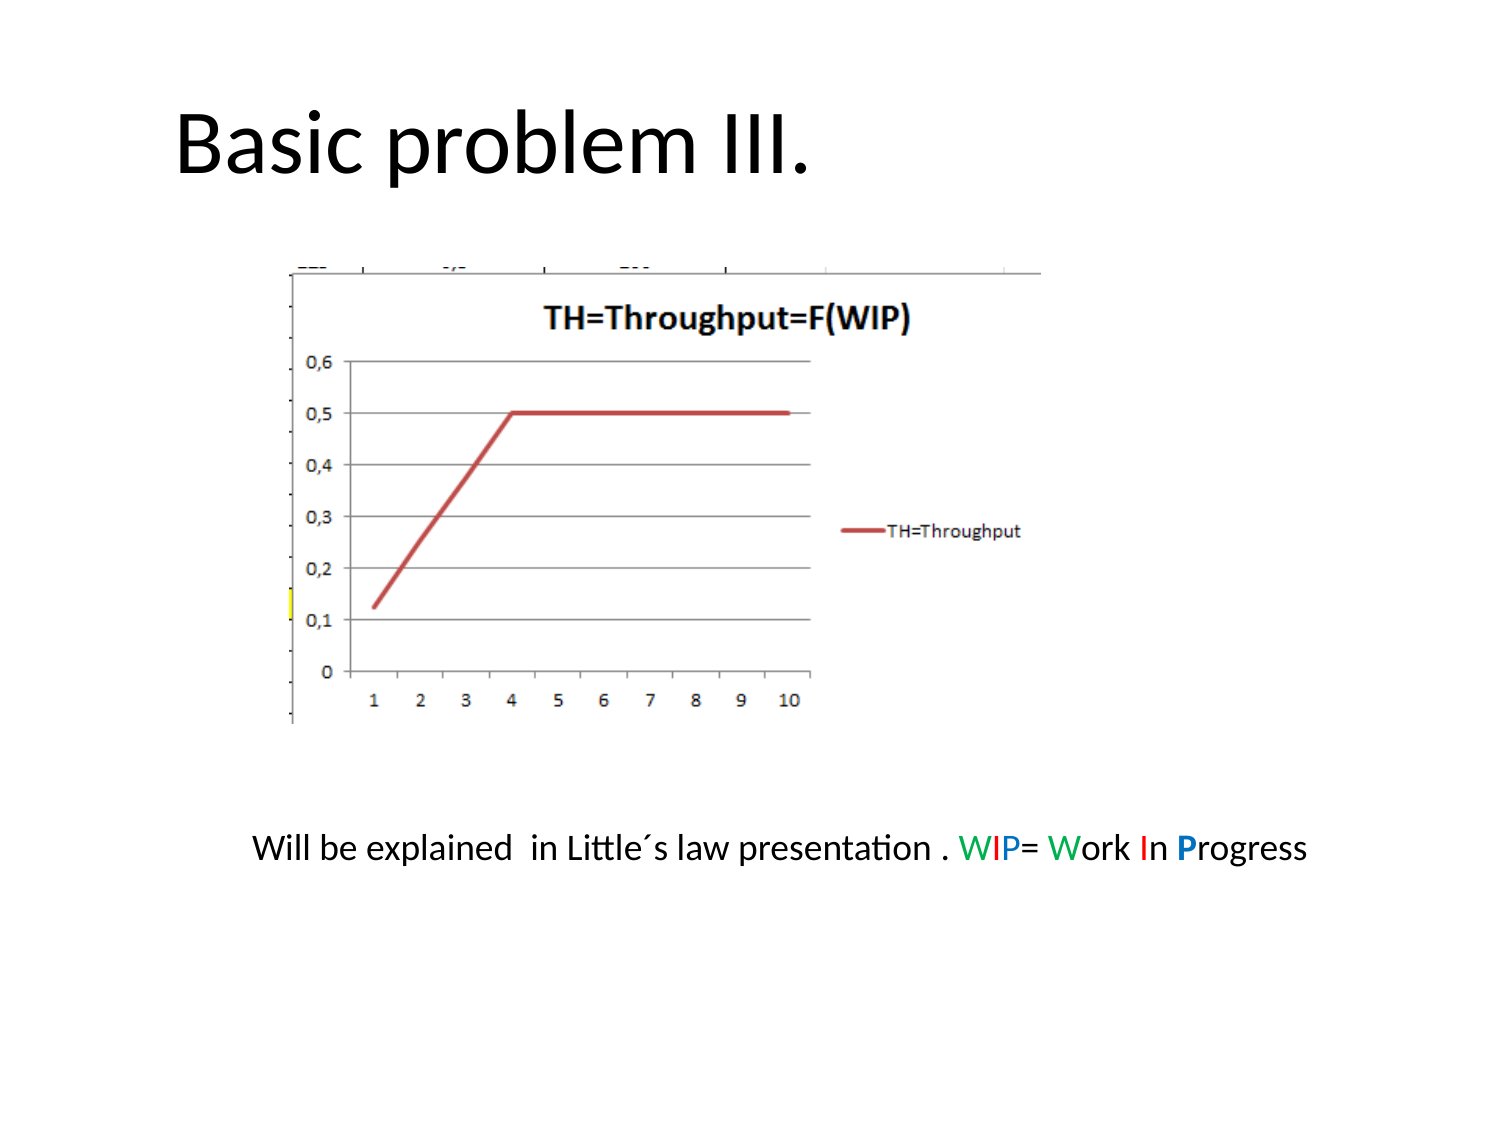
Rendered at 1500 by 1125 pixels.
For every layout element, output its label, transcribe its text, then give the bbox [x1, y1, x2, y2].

picture [288, 266, 1041, 724]
title Basic problem III. [159, 42, 1228, 231]
text_box Will be explained in Little´s law presentation . WIP= Work In Progress [237, 815, 1322, 876]
